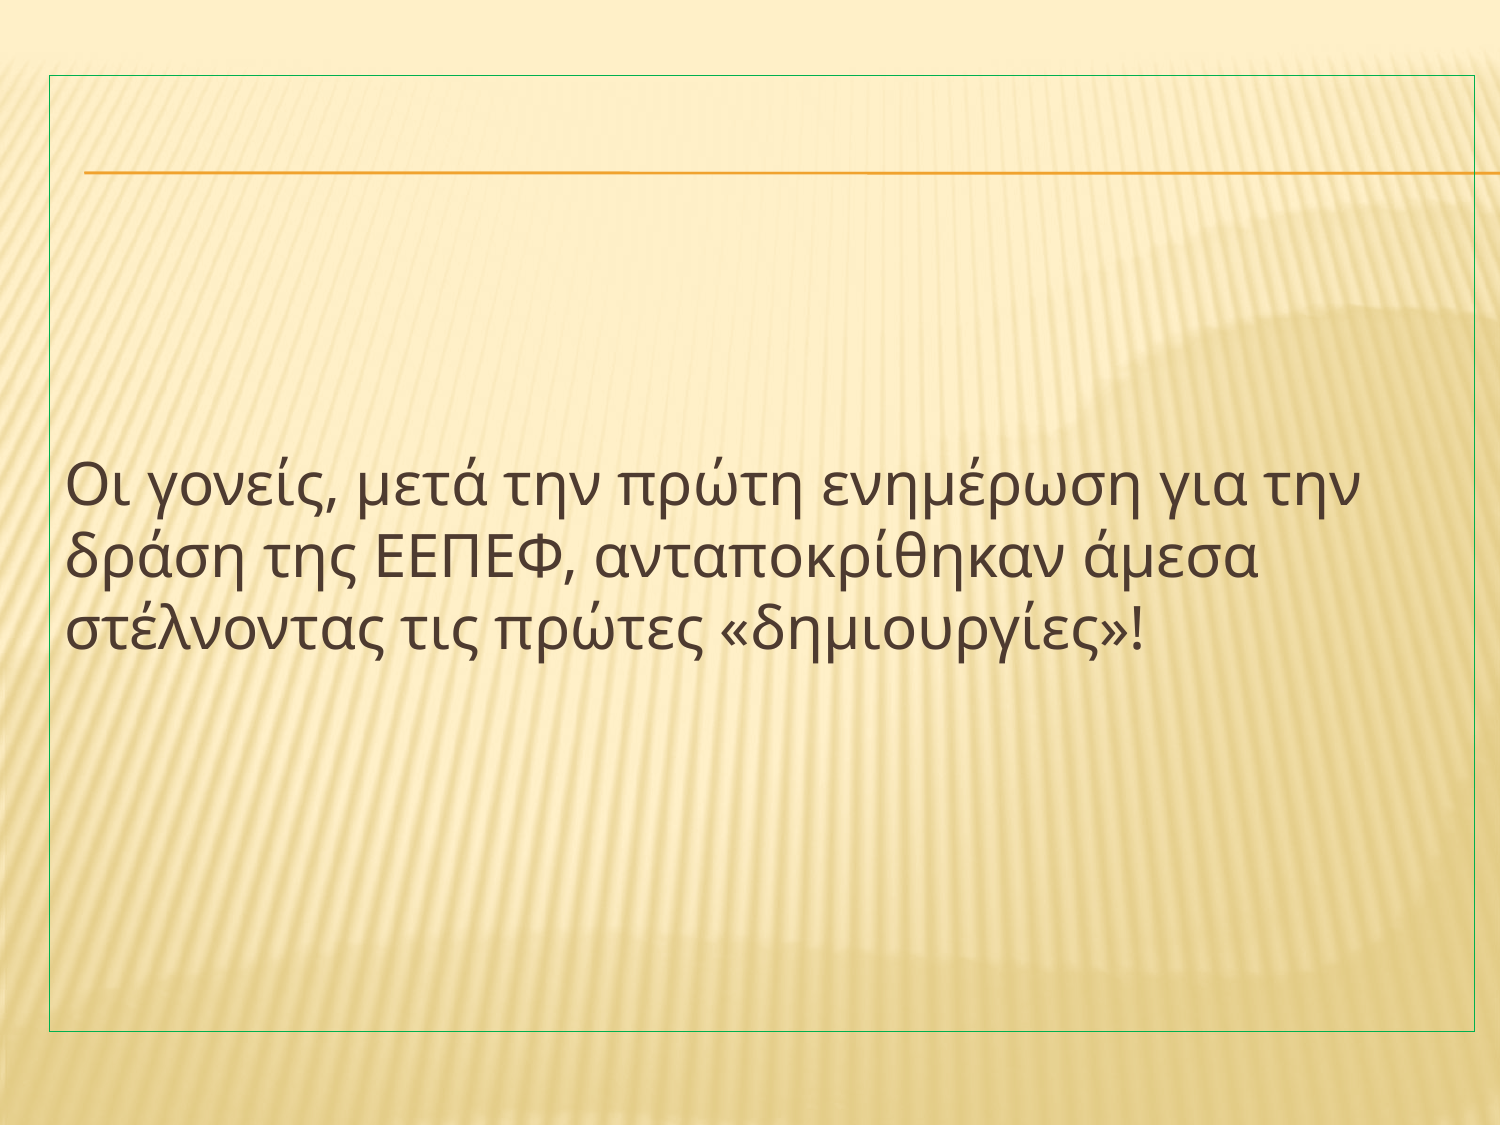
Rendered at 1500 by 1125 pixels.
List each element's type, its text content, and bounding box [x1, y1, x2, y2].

title Οι γονείς, μετά την πρώτη ενημέρωση για την δράση της ΕΕΠΕΦ, ανταποκρίθηκαν άμεσα στέλνοντας τις πρώτες «δημιουργίες»! [49, 75, 1475, 1032]
